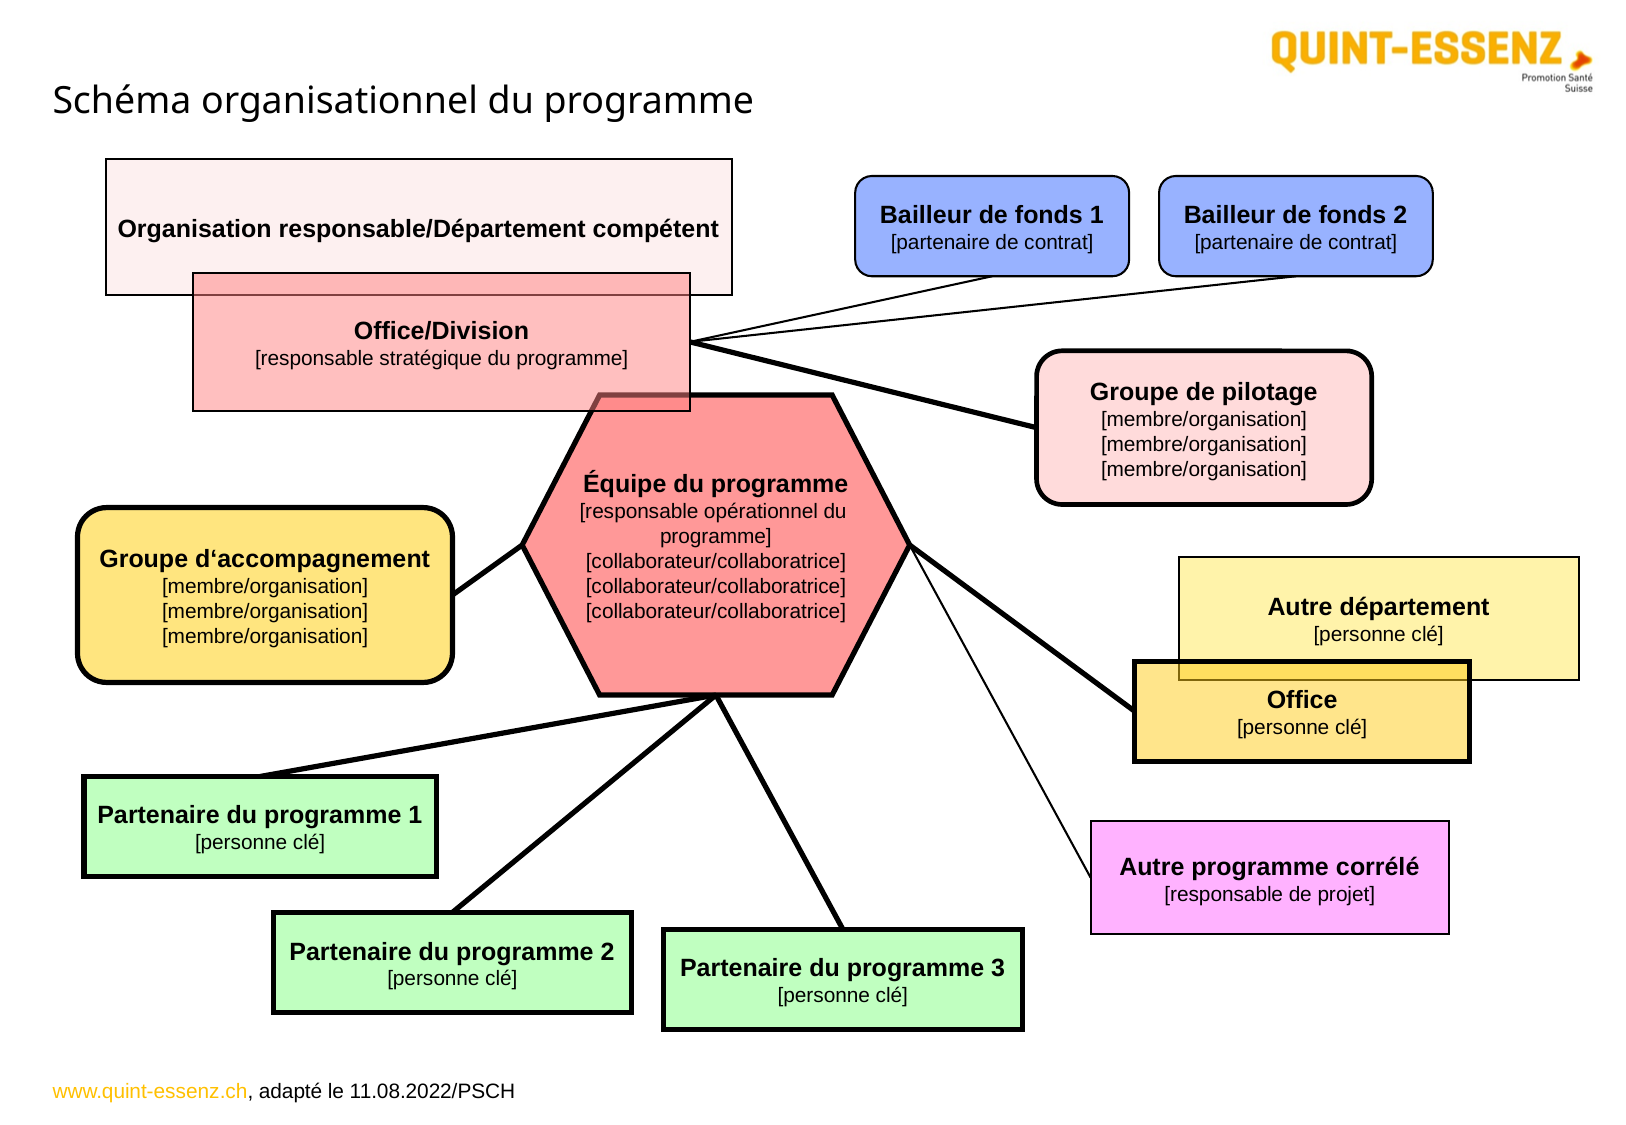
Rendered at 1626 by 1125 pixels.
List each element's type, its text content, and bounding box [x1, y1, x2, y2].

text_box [689, 276, 993, 341]
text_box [909, 544, 1091, 878]
text_box Autre programme corrélé [responsable de projet] [1090, 821, 1450, 934]
text_box Bailleur de fonds 2 [partenaire de contrat] [1159, 175, 1433, 277]
text_box Équipe du programme [responsable opérationnel du programme] [collaborateur/collaboratrice] [collaborateur/collaboratrice] [collaborateur/collaboratrice] [522, 411, 909, 693]
text_box Office [personne clé] [1134, 661, 1470, 762]
picture [1239, 0, 1625, 125]
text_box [452, 694, 714, 913]
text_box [1091, 544, 1135, 712]
text_box Organisation responsable/Département compétent [105, 159, 732, 296]
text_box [452, 544, 523, 596]
text_box Autre département [personne clé] [1178, 556, 1579, 680]
text_box Bailleur de fonds 1 [partenaire de contrat] [855, 175, 1130, 274]
text_box Partenaire du programme 2 [personne clé] [273, 912, 632, 1013]
text_box Groupe d‘accompagnement [membre/organisation] [membre/organisation] [membre/organisation] [77, 507, 453, 683]
text_box Office/Division [responsable stratégique du programme] [193, 273, 690, 411]
text_box Groupe de pilotage [membre/organisation] [membre/organisation] [membre/organisation] [1036, 350, 1372, 505]
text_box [259, 694, 451, 777]
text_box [715, 694, 844, 930]
text_box Partenaire du programme 3 [personne clé] [663, 929, 1023, 1030]
text_box Partenaire du programme 1 [personne clé] [83, 776, 437, 877]
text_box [689, 341, 1037, 428]
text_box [994, 276, 1297, 343]
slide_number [37, 1070, 896, 1114]
title Schéma organisationnel du programme [37, 73, 1091, 124]
